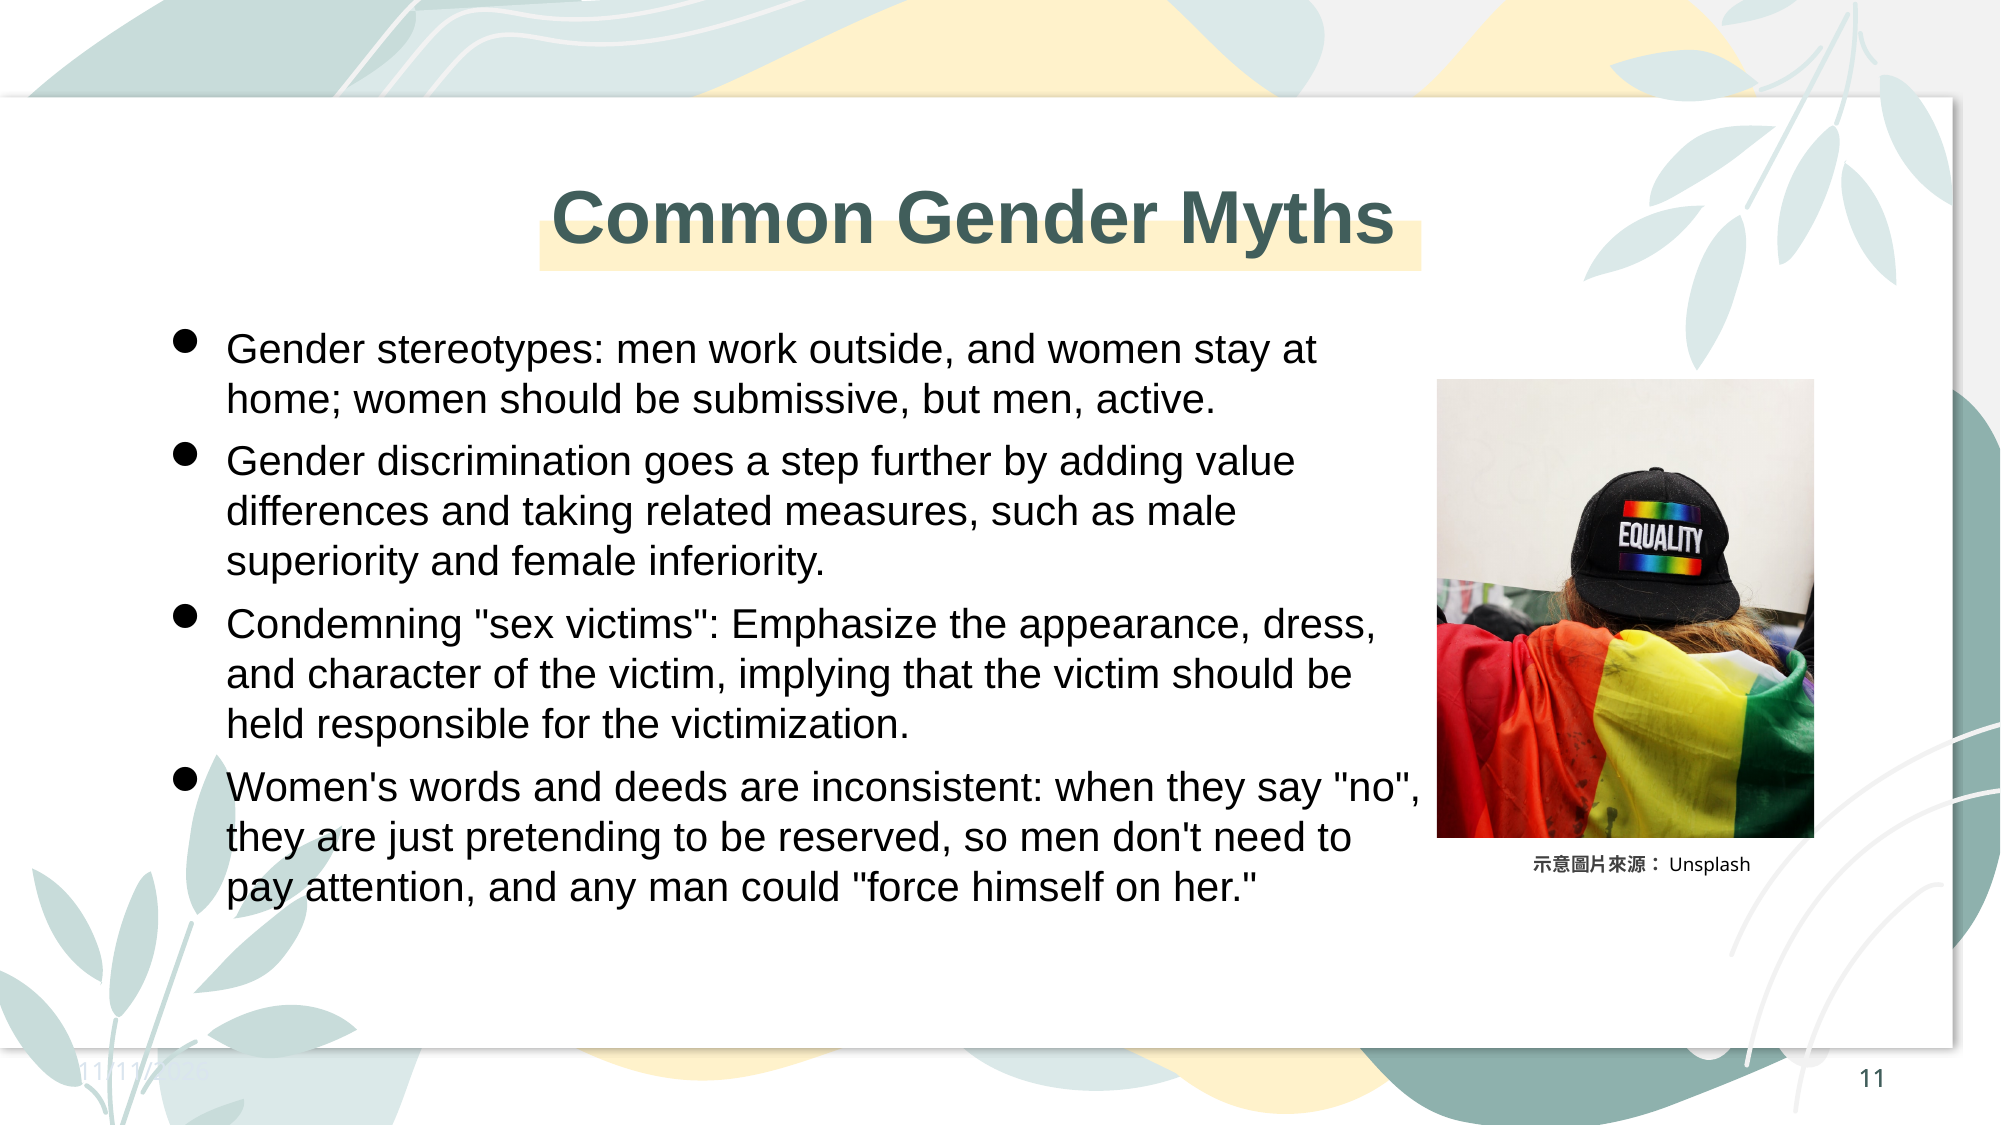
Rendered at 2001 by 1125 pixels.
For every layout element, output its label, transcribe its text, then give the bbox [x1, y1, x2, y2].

picture [1436, 379, 1815, 838]
title Common Gender Myths [531, 148, 1468, 271]
text_box 示意圖片來源：Unsplash [1508, 846, 1776, 898]
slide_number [62, 1042, 513, 1103]
text_box Gender stereotypes: men work outside, and women stay at home; women should be submissive, but men, active. Gender discrimination goes a step further by adding value differences and taking related measures, such as male superiority and female inferiority. Condemning "sex victims": Emphasize the appearance, dress, and character of the victim, implying that the victim should be held responsible for the victimization. Women's words and deeds are inconsistent: when they say "no", they are just pretending to be reserved, so men don't need to pay attention, and any man could "force himself on her." [154, 314, 1437, 917]
